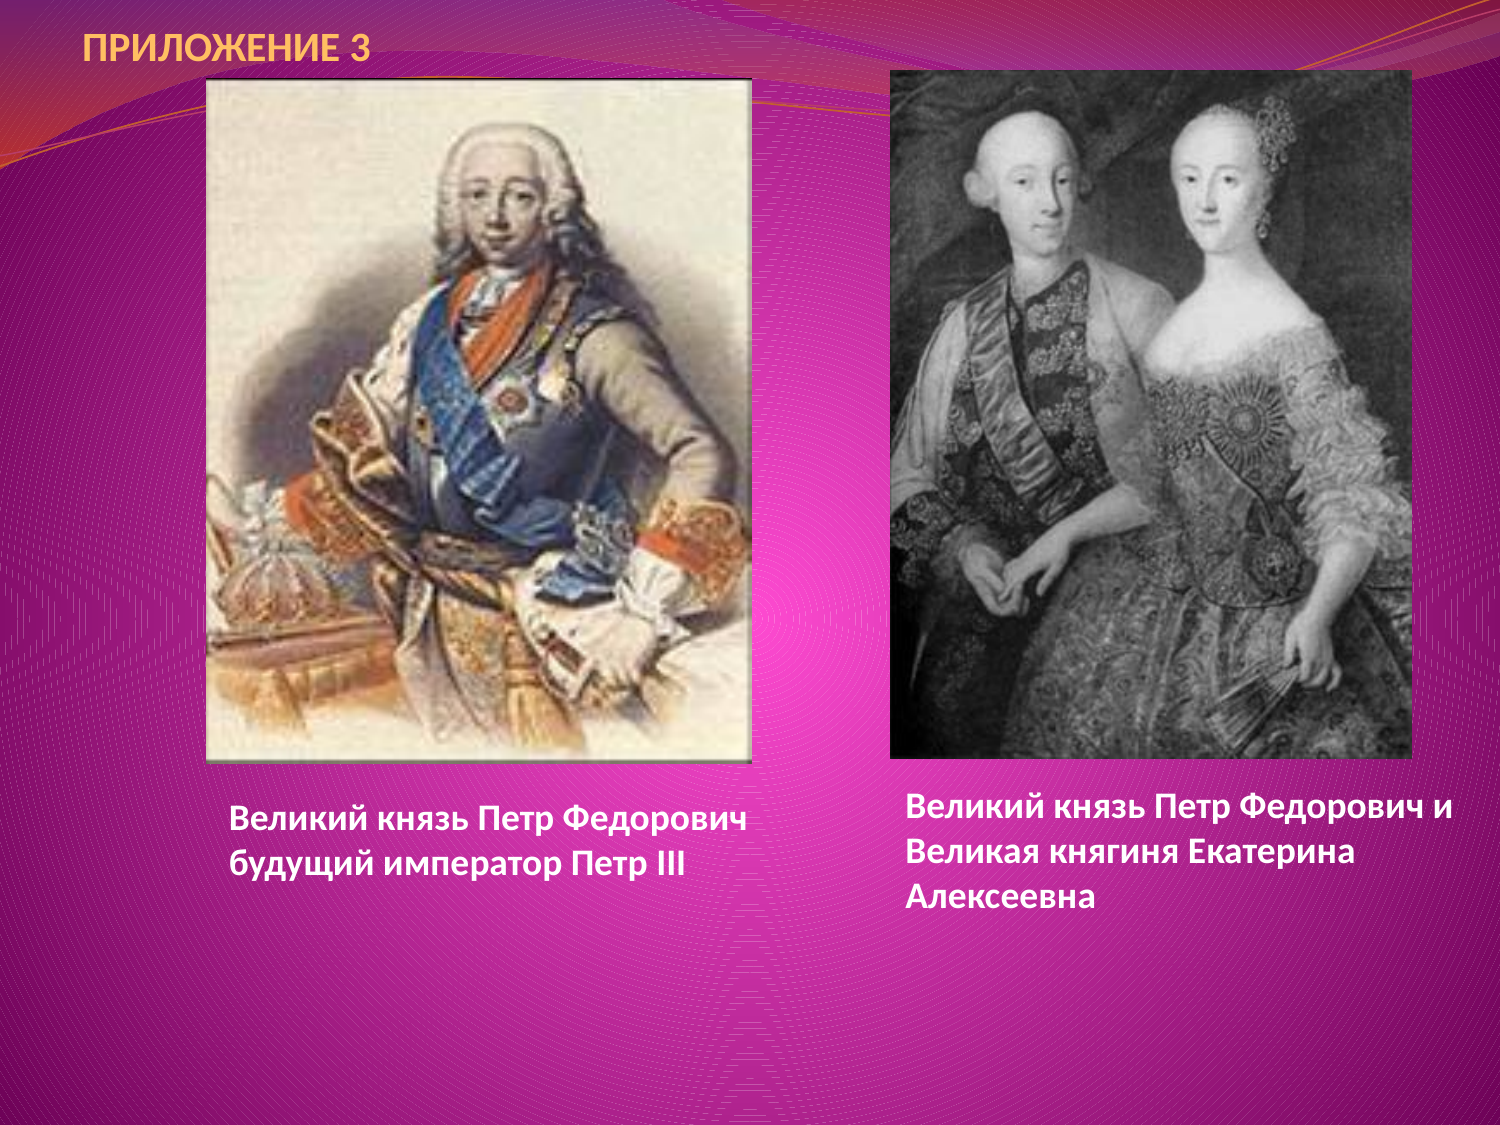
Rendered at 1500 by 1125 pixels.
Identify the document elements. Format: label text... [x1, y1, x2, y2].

text_box Великий князь Петр Федорович будущий император Петр III [213, 785, 763, 890]
text_box Великий князь Петр Федорович и Великая княгиня Екатерина Алексеевна [890, 773, 1493, 924]
picture [890, 70, 1412, 759]
title ПРИЛОЖЕНИЕ 3 [82, 0, 1357, 71]
picture [206, 77, 752, 764]
